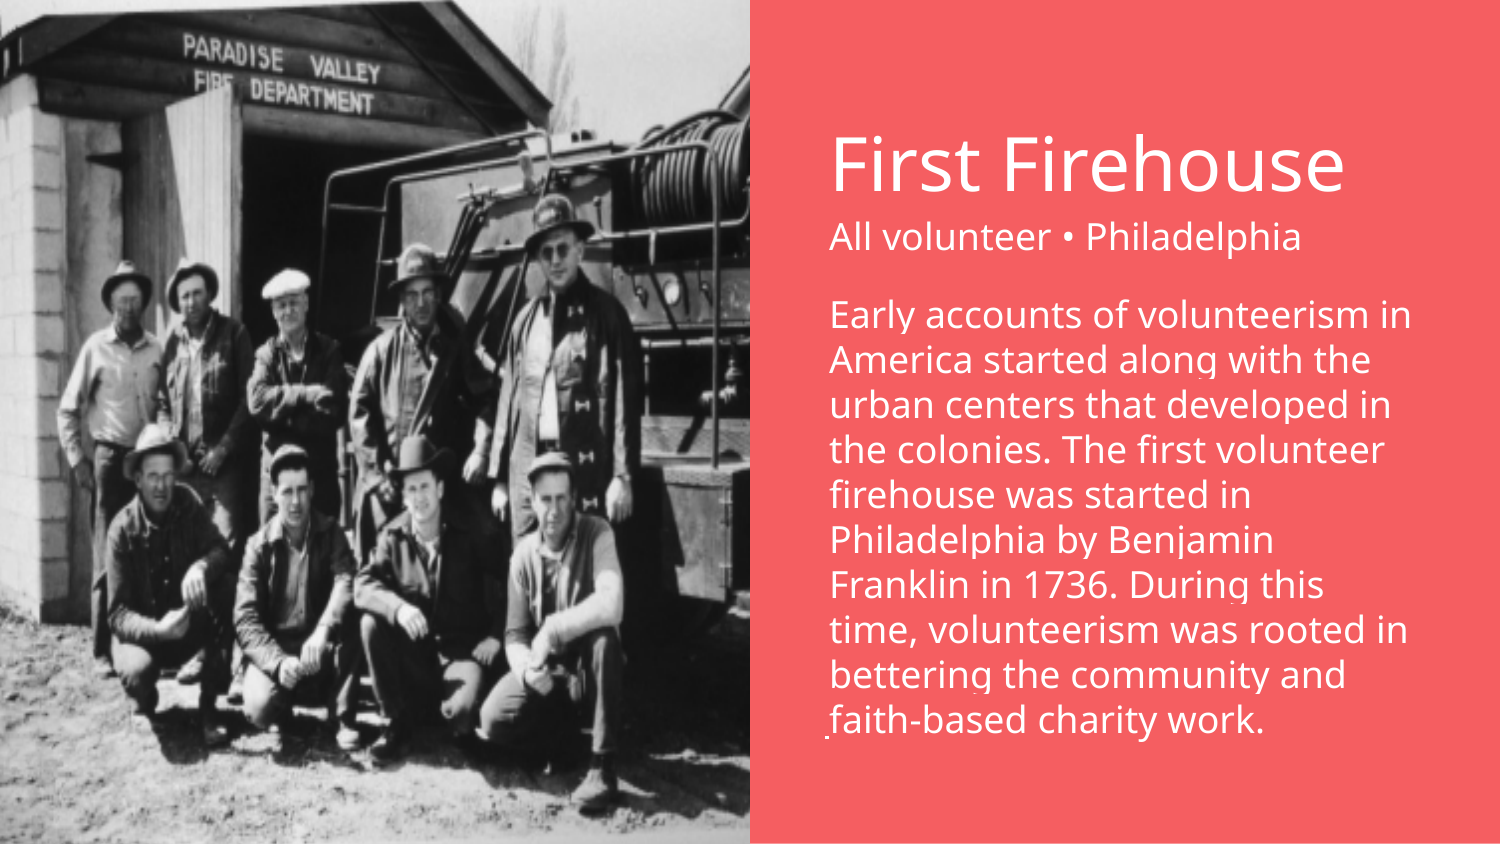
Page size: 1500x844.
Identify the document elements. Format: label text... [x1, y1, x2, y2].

picture [0, 0, 751, 844]
list First Firehouse All volunteer • Philadelphia Early accounts of volunteerism in America started along with the urban centers that developed in the colonies. The first volunteer firehouse was started in Philadelphia by Benjamin Franklin in 1736. During this time, volunteerism was rooted in bettering the community and faith-based charity work. [810, 118, 1440, 725]
